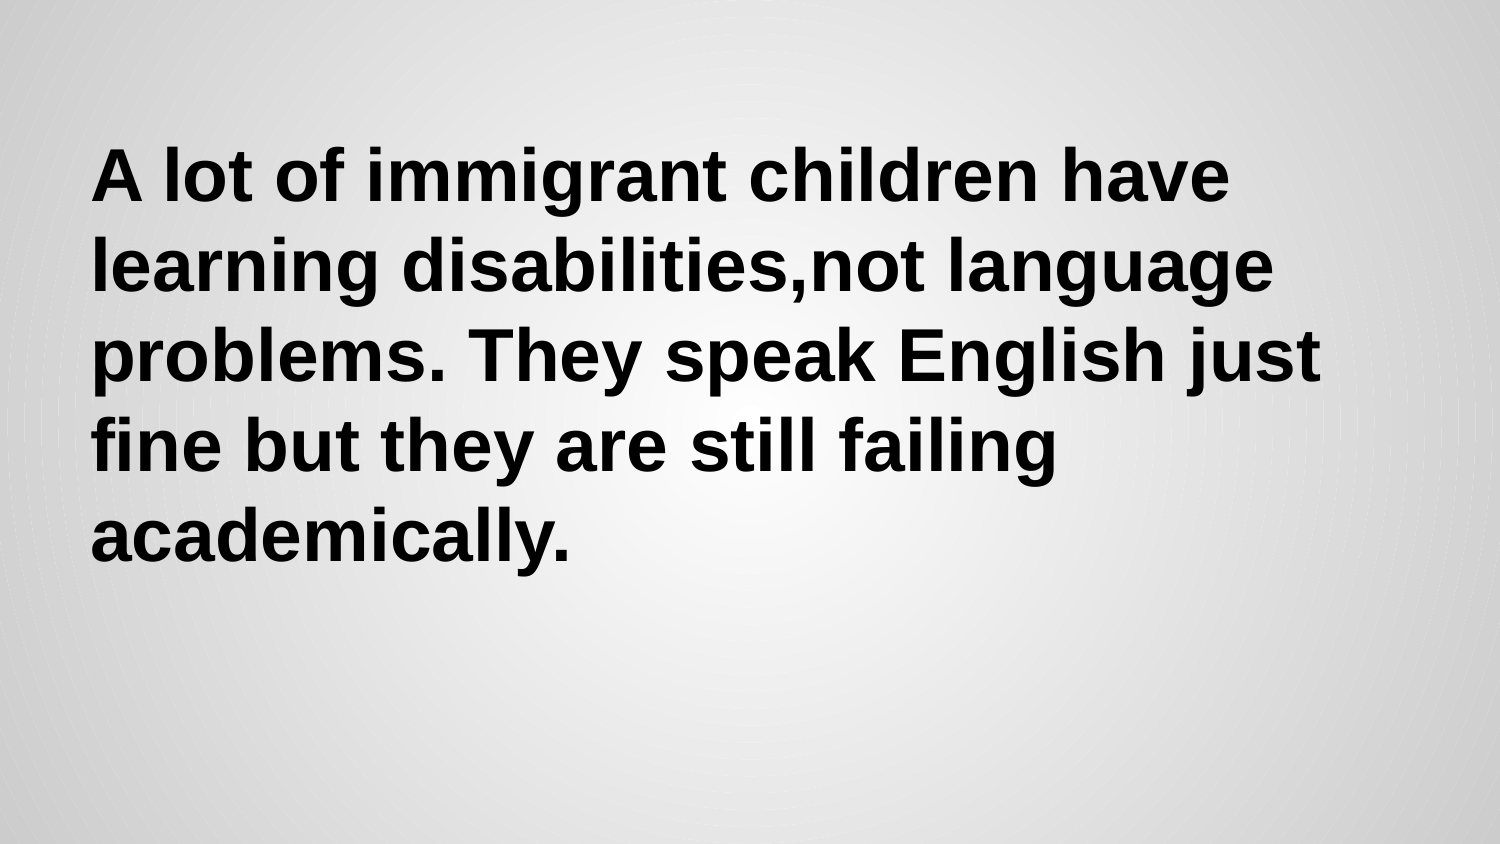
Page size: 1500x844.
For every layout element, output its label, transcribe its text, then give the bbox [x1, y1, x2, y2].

title A lot of immigrant children have learning disabilities,not language problems. They speak English just fine but they are still failing academically. [75, 33, 1425, 670]
